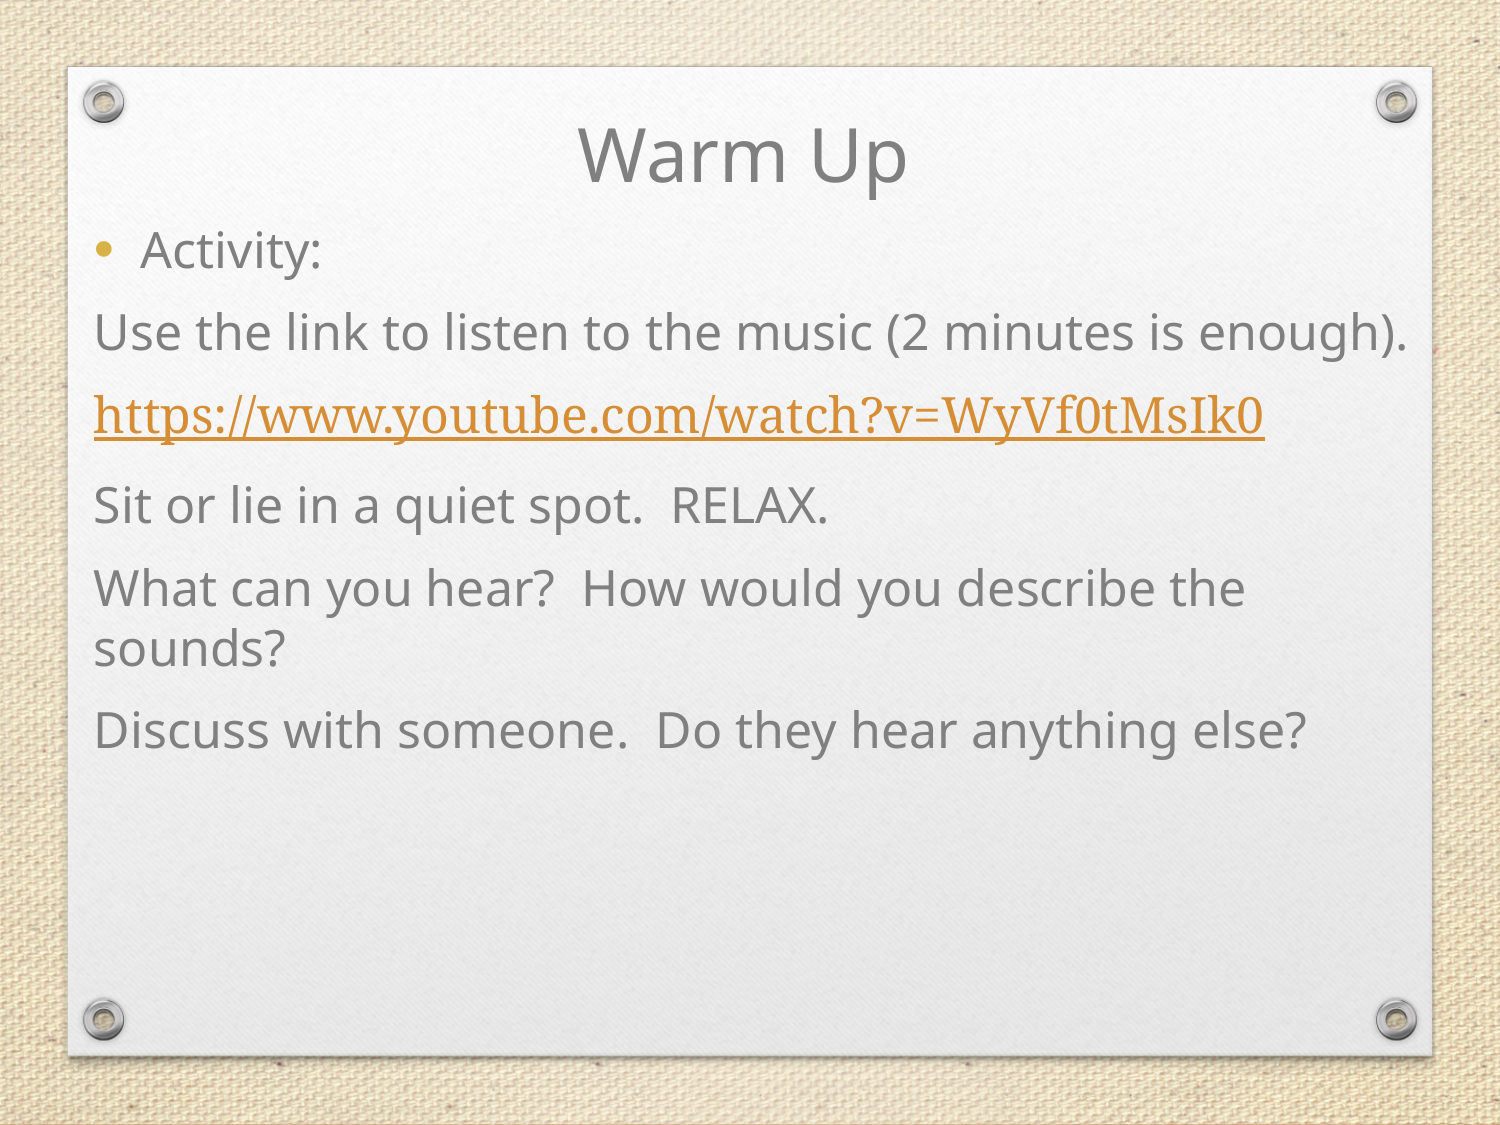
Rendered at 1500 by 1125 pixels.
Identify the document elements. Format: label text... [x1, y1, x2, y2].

title Warm Up [196, 94, 1312, 212]
list Activity: Use the link to listen to the music (2 minutes is enough). https://www.youtube.com/watch?v=WyVf0tMsIk0 Sit or lie in a quiet spot. RELAX. What can you hear? How would you describe the sounds? Discuss with someone. Do they hear anything else? [79, 210, 1429, 937]
picture [0, 0, 1500, 1125]
